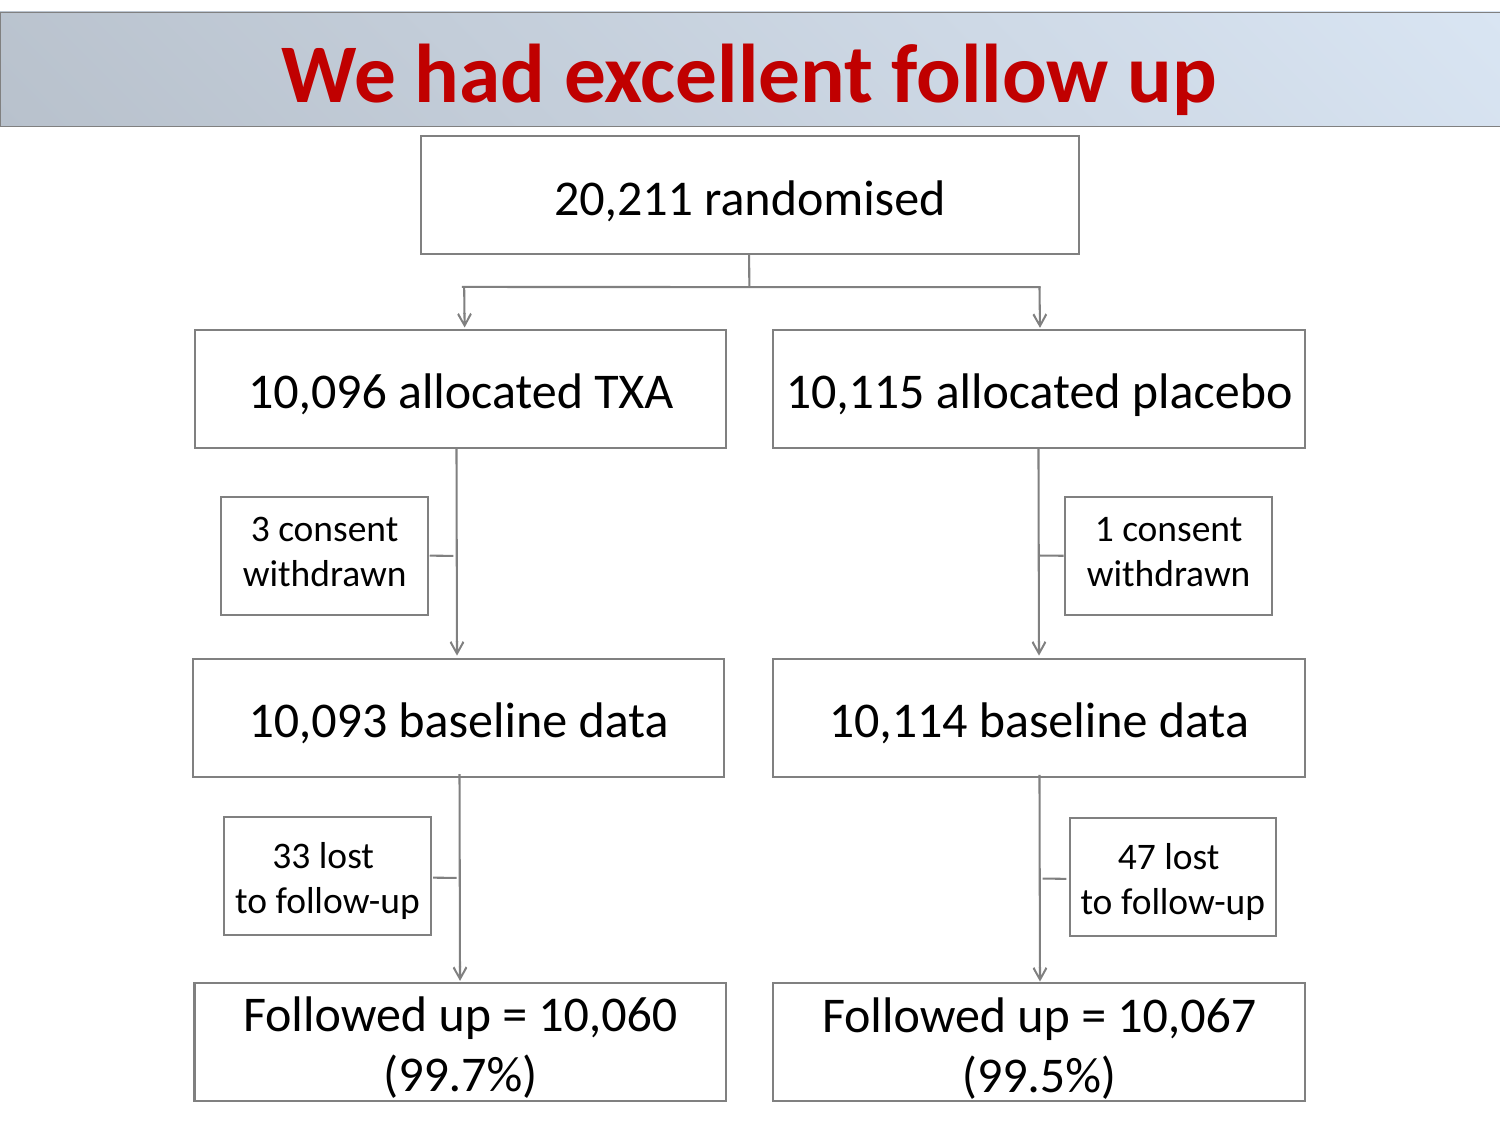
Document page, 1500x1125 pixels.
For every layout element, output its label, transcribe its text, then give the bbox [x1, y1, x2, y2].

text_box 20,211 randomised [420, 136, 1079, 255]
text_box Followed up = 10,067 (99.5%) [773, 983, 1305, 1102]
text_box Followed up = 10,060 (99.7%) [194, 982, 726, 1101]
text_box 10,115 allocated placebo [773, 329, 1305, 448]
text_box 33 lost to follow-up [224, 817, 431, 936]
text_box 10,096 allocated TXA [195, 329, 727, 448]
text_box 3 consent withdrawn [221, 496, 429, 616]
text_box 47 lost to follow-up [1069, 818, 1277, 937]
text_box 10,093 baseline data [192, 658, 725, 777]
text_box 1 consent withdrawn [1065, 497, 1272, 616]
text_box 10,114 baseline data [773, 658, 1305, 777]
text_box We had excellent follow up [0, 11, 1500, 127]
